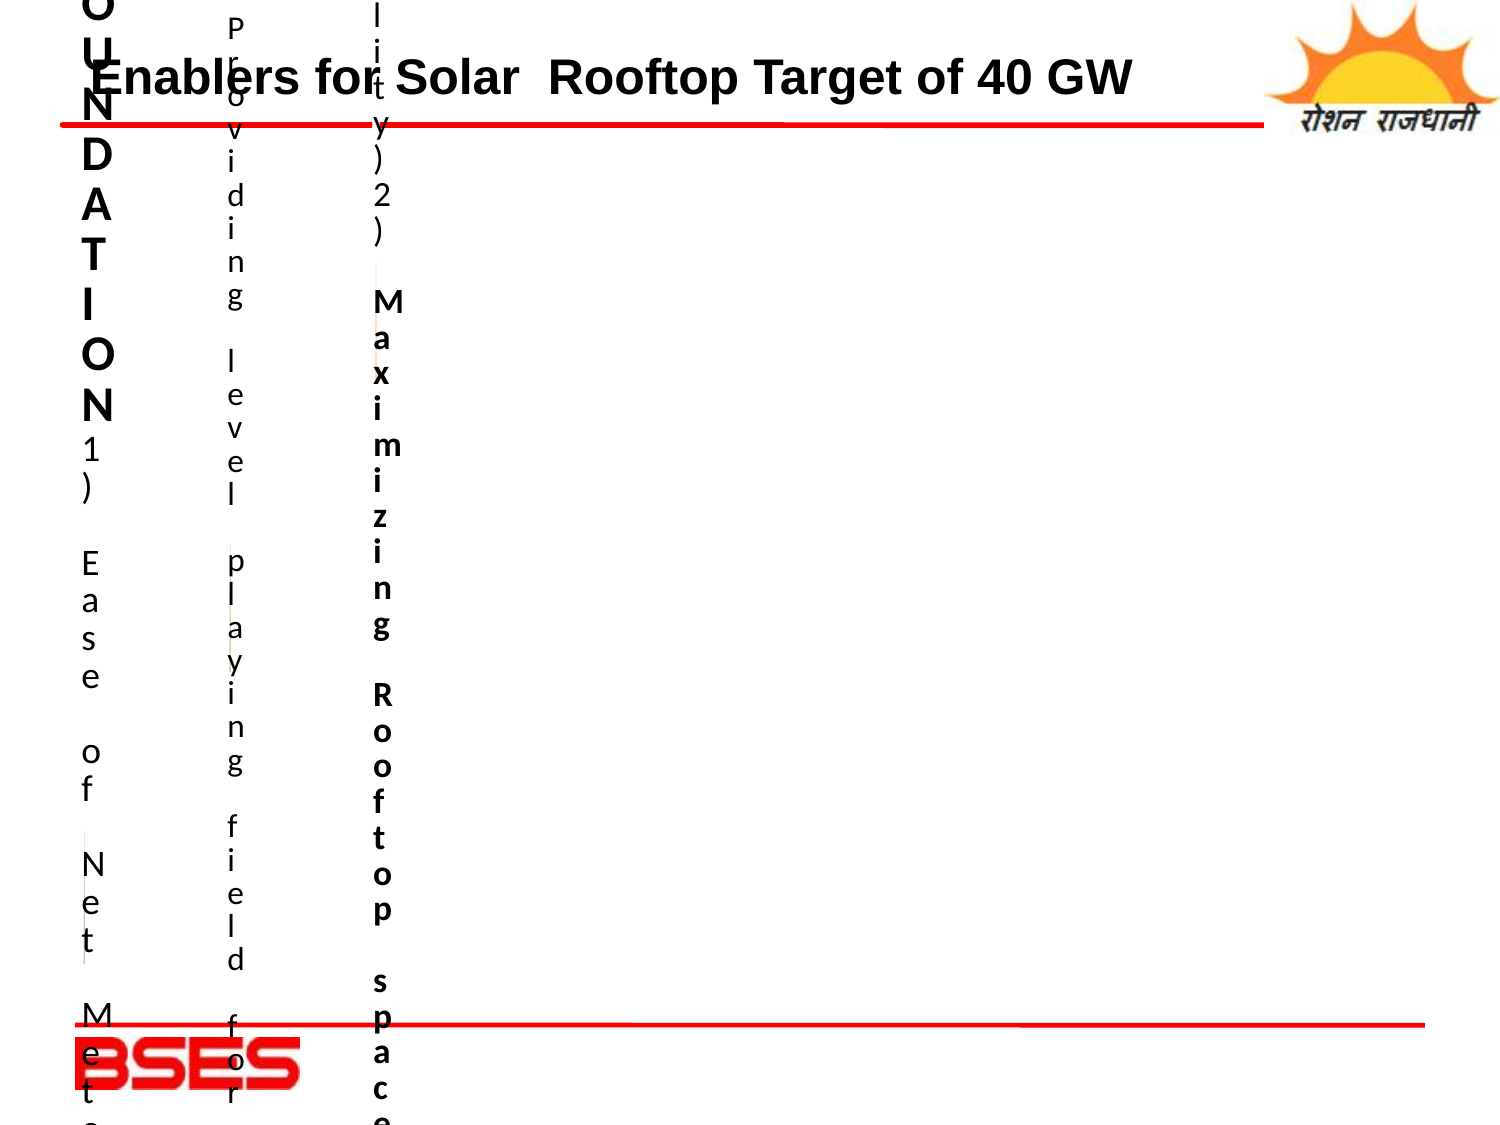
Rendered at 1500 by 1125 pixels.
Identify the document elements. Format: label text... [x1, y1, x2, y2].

picture [1264, 0, 1500, 138]
picture [75, 1037, 300, 1090]
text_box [87, 137, 1413, 1013]
text_box Enablers for Solar Rooftop Target of 40 GW [75, 37, 1259, 102]
